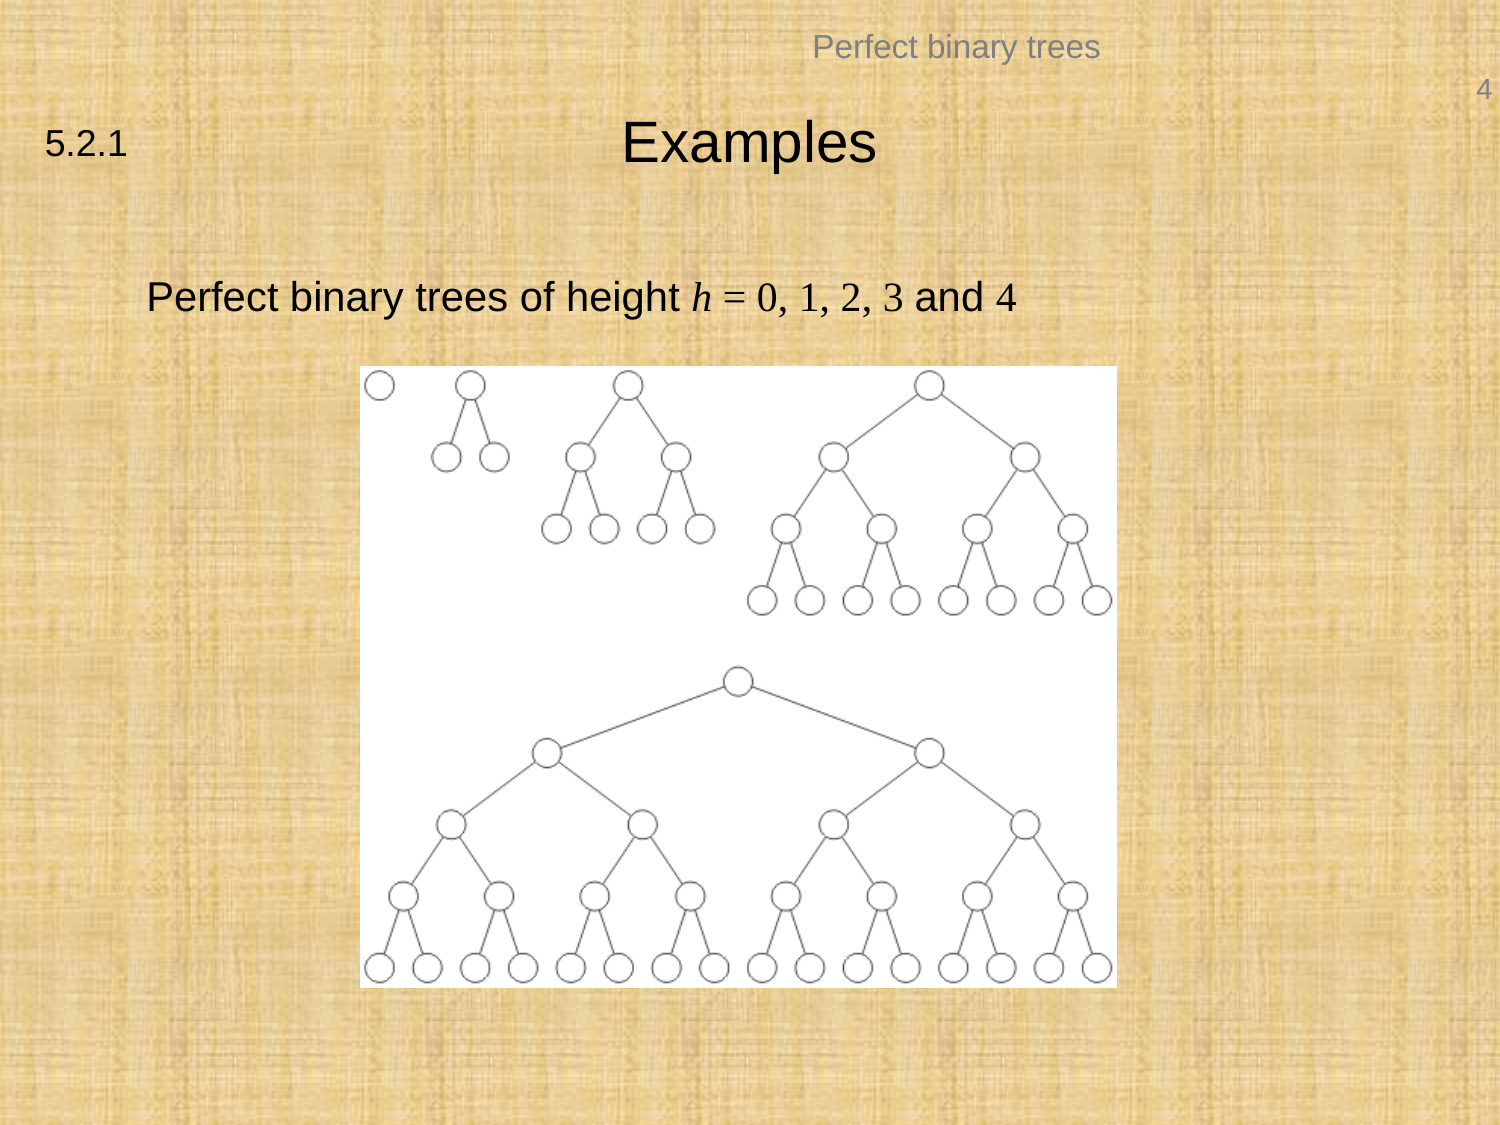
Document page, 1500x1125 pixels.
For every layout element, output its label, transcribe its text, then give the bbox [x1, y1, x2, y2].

list Perfect binary trees of height h = 0, 1, 2, 3 and 4 [74, 262, 1426, 1006]
text_box 5.2.1 [30, 111, 143, 172]
title Examples [74, 44, 1426, 233]
picture [0, 0, 1500, 1125]
